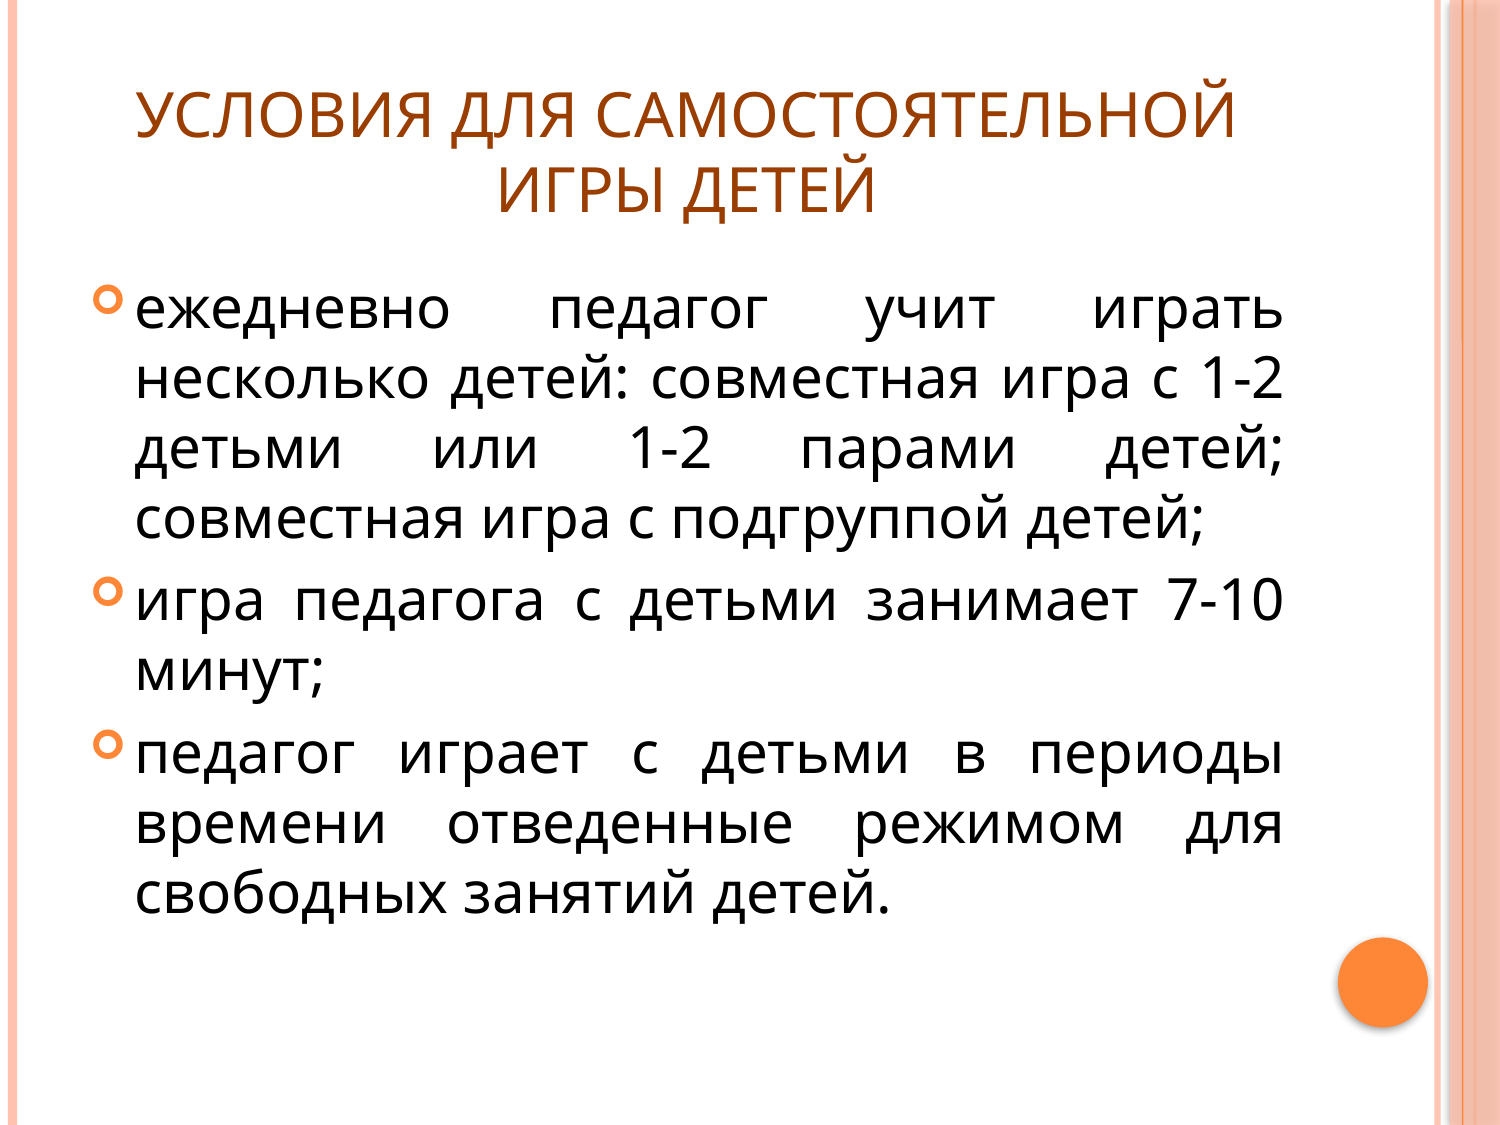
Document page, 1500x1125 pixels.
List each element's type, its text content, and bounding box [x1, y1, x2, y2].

title Условия для самостоятельной игры детей [75, 45, 1300, 233]
list ежедневно педагог учит играть несколько детей: совместная игра с 1-2 детьми или 1-2 парами детей; совместная игра с подгруппой детей; игра педагога с детьми занимает 7-10 минут; педагог играет с детьми в периоды времени отведенные режимом для свободных занятий детей. [75, 262, 1300, 1062]
